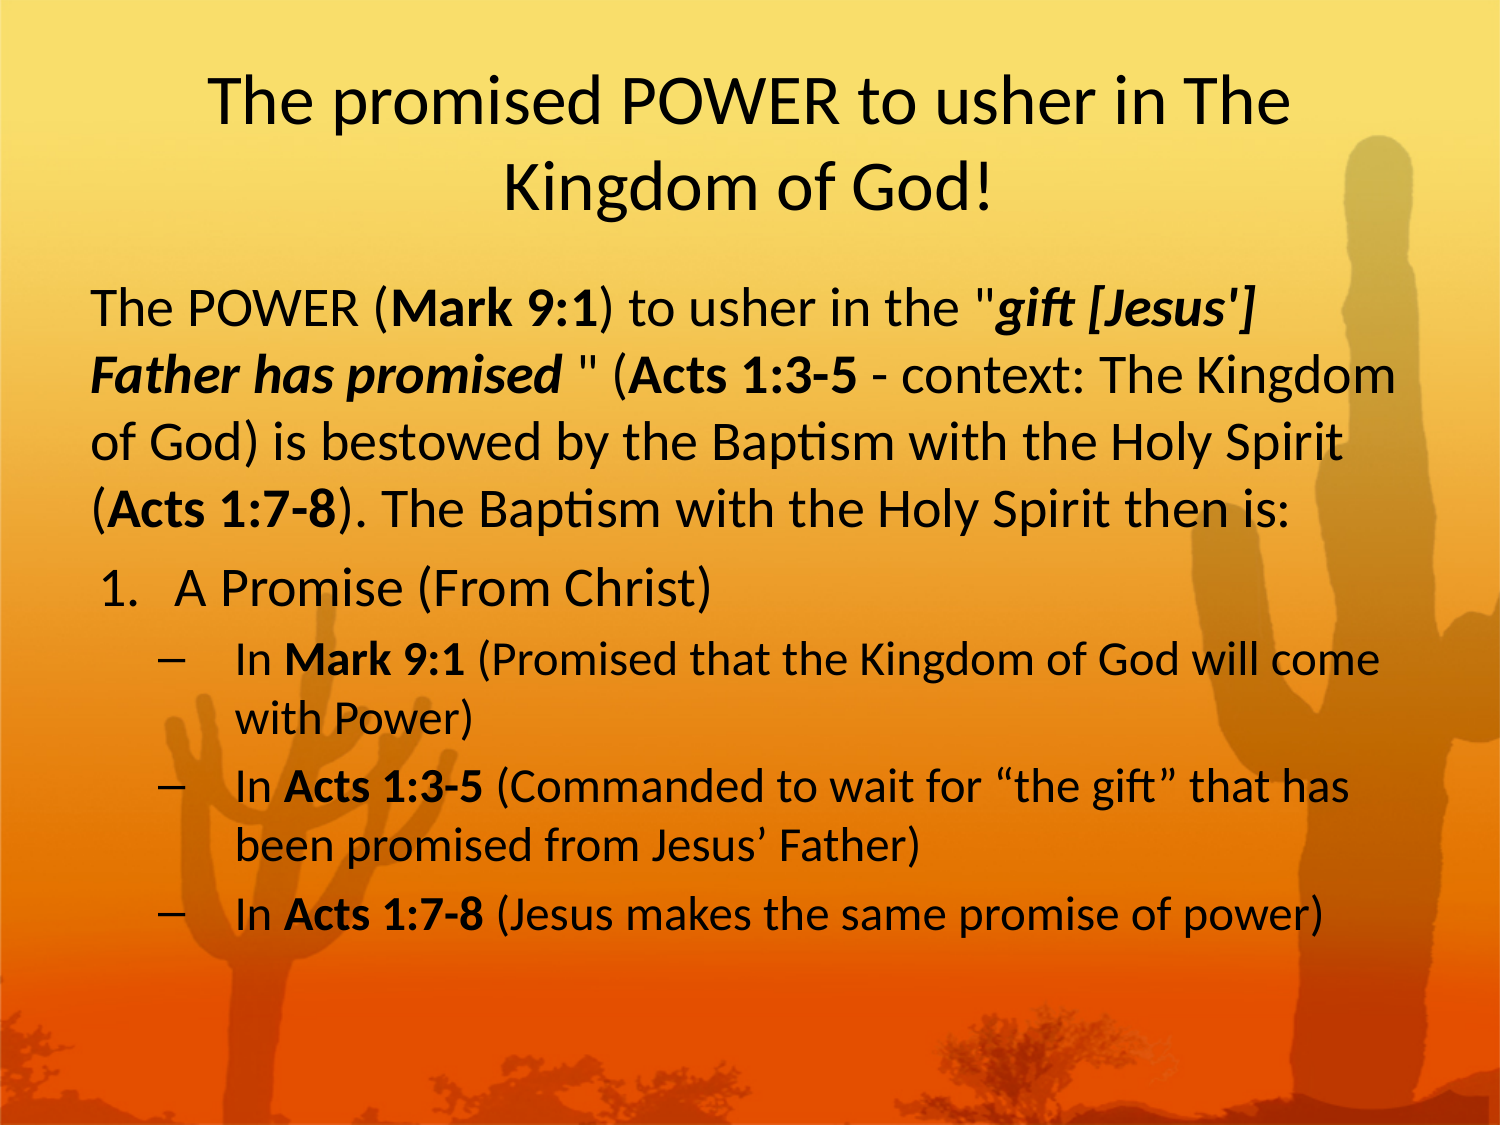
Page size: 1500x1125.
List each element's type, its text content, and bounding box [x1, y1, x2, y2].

picture [0, 0, 1500, 1125]
list The POWER (Mark 9:1) to usher in the "gift [Jesus'] Father has promised " (Acts 1:3-5 - context: The Kingdom of God) is bestowed by the Baptism with the Holy Spirit (Acts 1:7-8). The Baptism with the Holy Spirit then is: A Promise (From Christ) In Mark 9:1 (Promised that the Kingdom of God will come with Power) In Acts 1:3-5 (Commanded to wait for “the gift” that has been promised from Jesus’ Father) In Acts 1:7-8 (Jesus makes the same promise of power) [75, 262, 1425, 1005]
title The promised POWER to usher in The Kingdom of God! [75, 45, 1425, 233]
